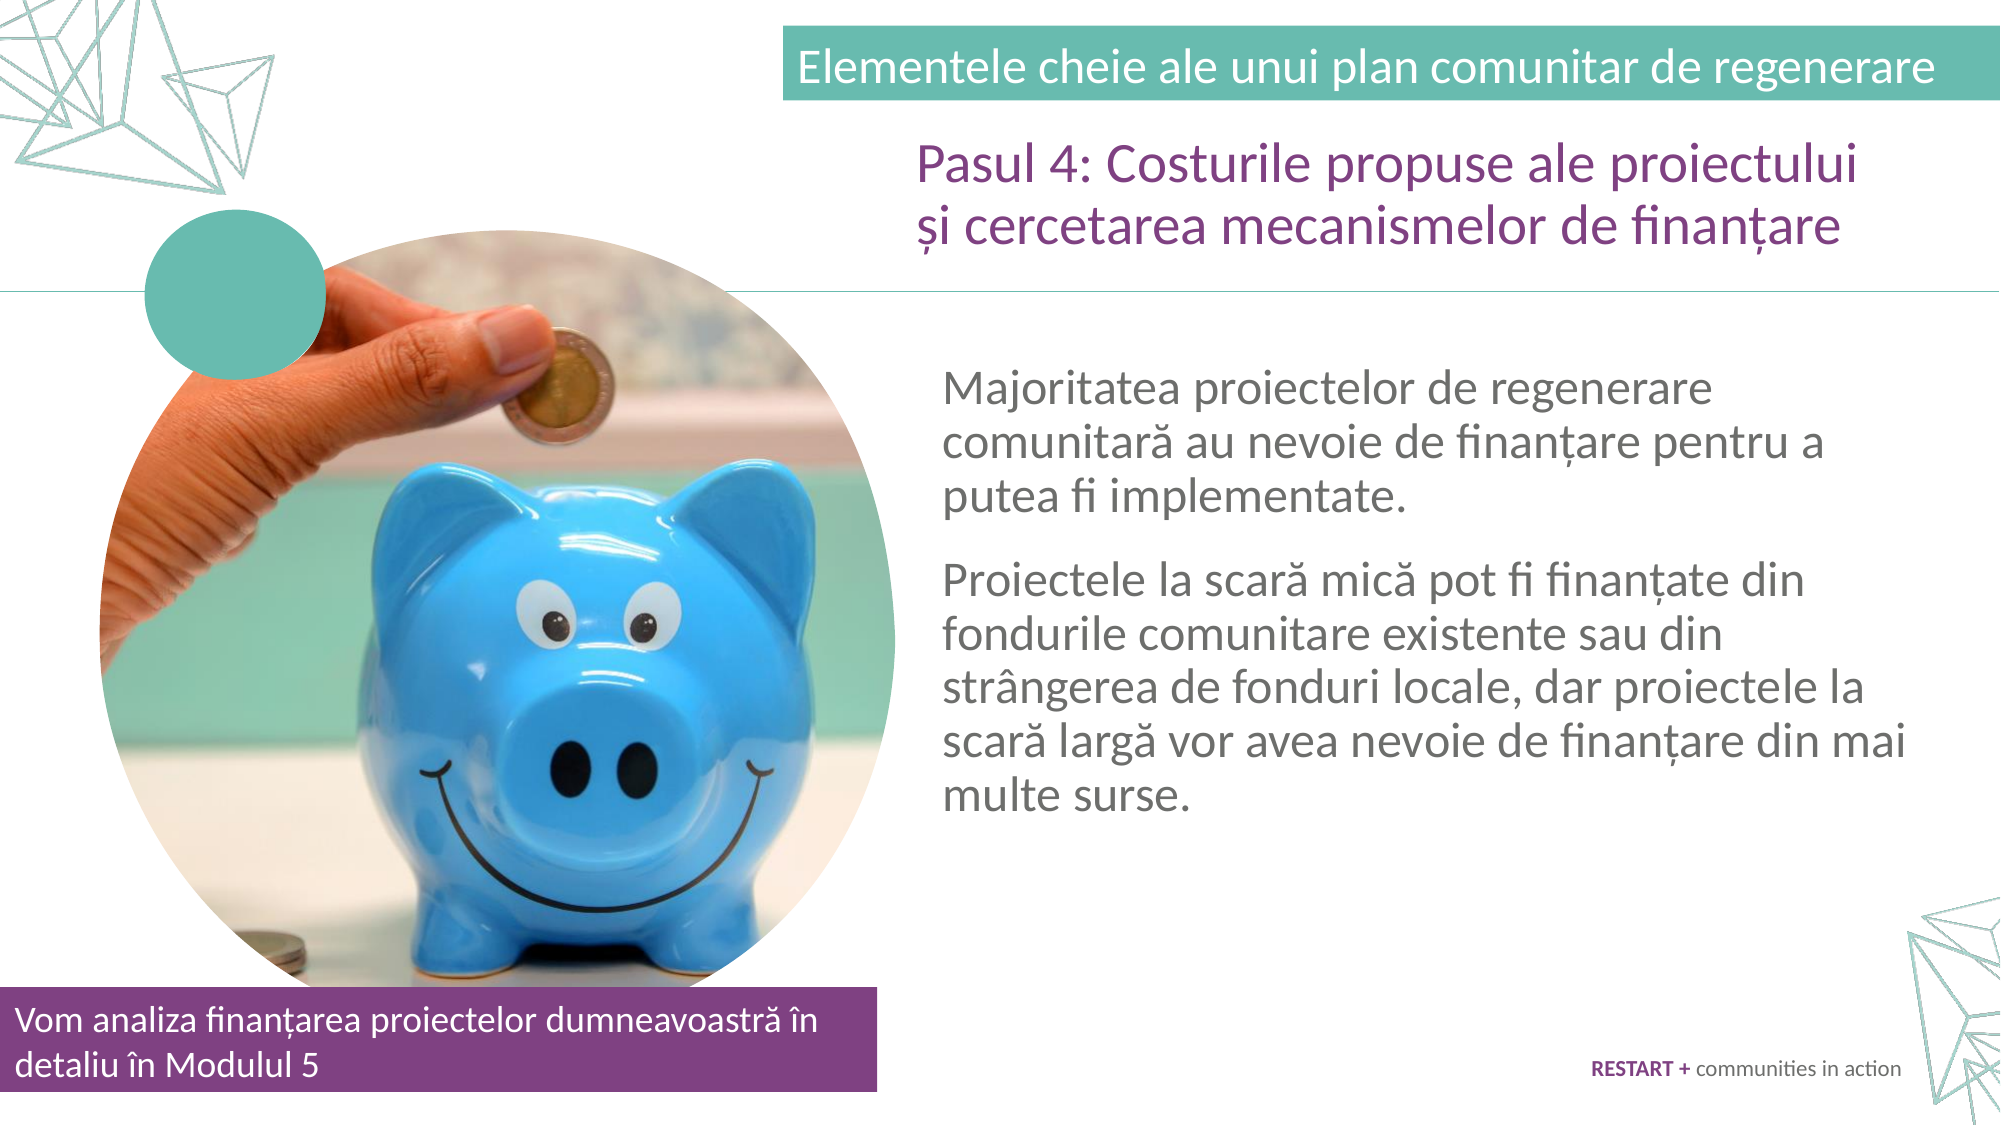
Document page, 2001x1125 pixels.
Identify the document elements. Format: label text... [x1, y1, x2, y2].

picture [1907, 872, 2001, 1125]
picture [99, 230, 896, 1031]
text_box Elementele cheie ale unui plan comunitar de regenerare [783, 25, 2000, 101]
picture [0, 0, 296, 194]
text_box Vom analiza finanțarea proiectelor dumneavoastră în detaliu în Modulul 5 [0, 987, 878, 1092]
list Majoritatea proiectelor de regenerare comunitară au nevoie de finanțare pentru a putea fi implementate. Proiectele la scară mică pot fi finanțate din fondurile comunitare existente sau din strângerea de fonduri locale, dar proiectele la scară largă vor avea nevoie de finanțare din mai multe surse. [927, 353, 1964, 950]
list Pasul 4: Costurile propuse ale proiectului și cercetarea mecanismelor de finanțare [900, 125, 1920, 267]
